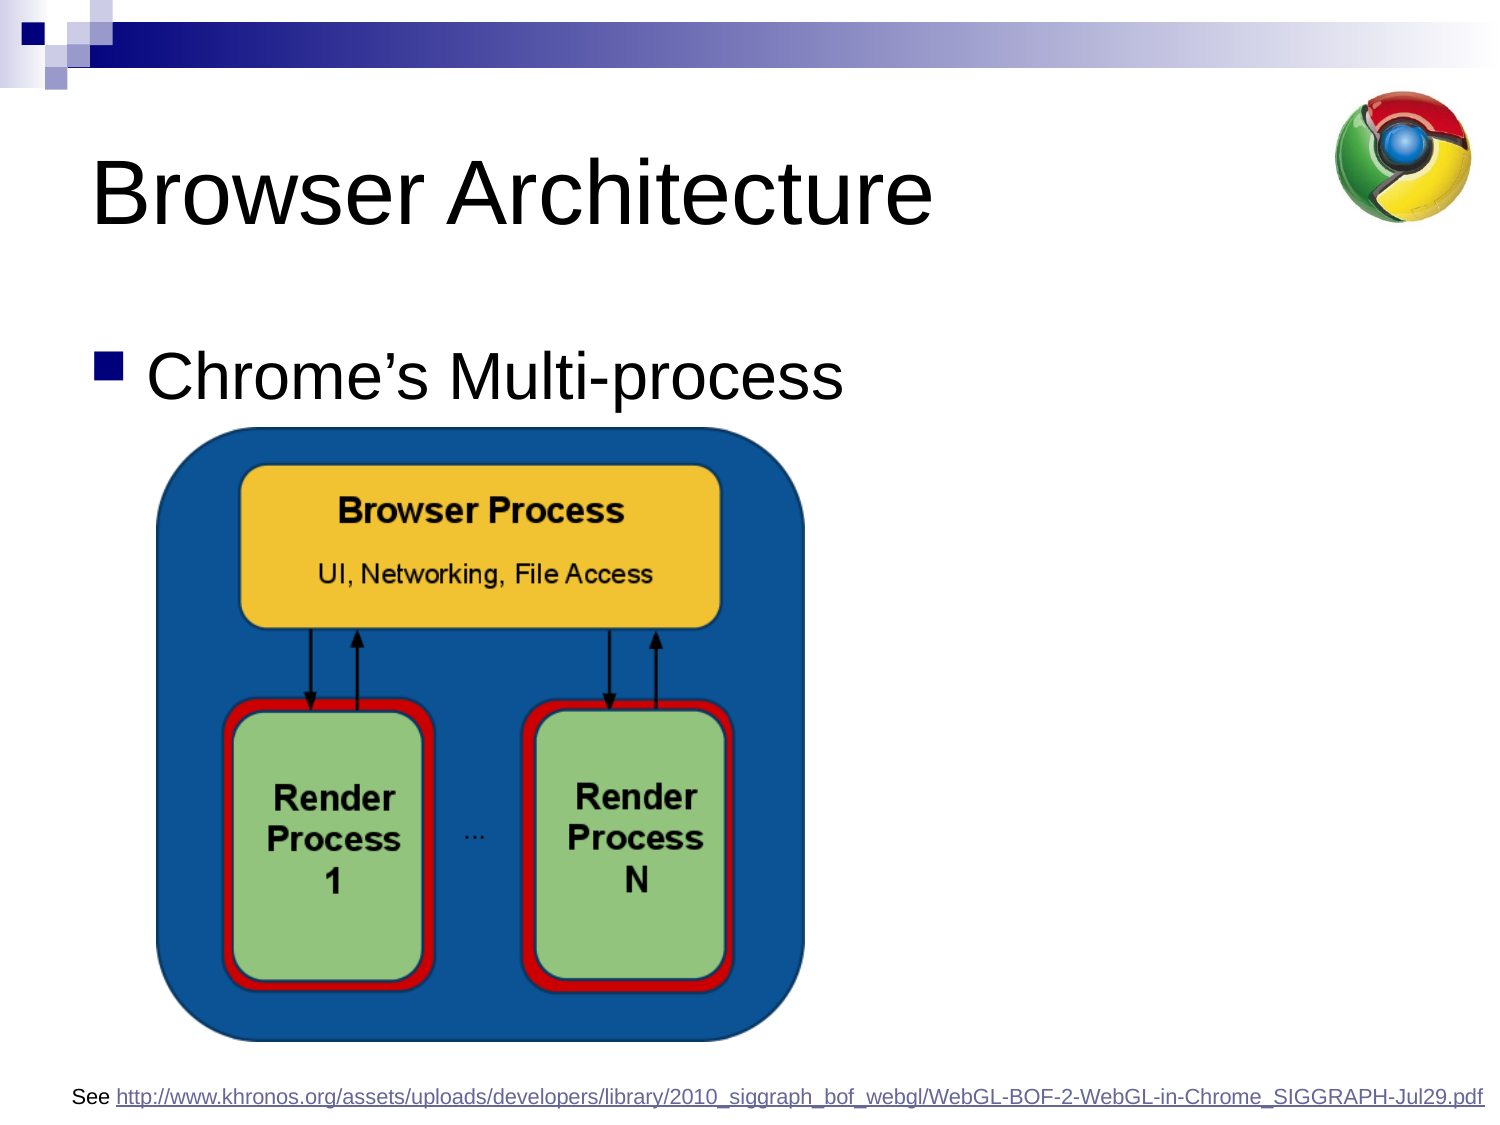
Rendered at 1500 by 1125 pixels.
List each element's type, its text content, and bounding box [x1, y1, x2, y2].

list Chrome’s Multi-process [75, 324, 1425, 963]
picture [1314, 87, 1500, 229]
picture [149, 424, 811, 1052]
text_box See http://www.khronos.org/assets/uploads/developers/library/2010_siggraph_bof_webgl/WebGL-BOF-2-WebGL-in-Chrome_SIGGRAPH-Jul29.pdf [0, 1074, 1500, 1125]
title Browser Architecture [75, 75, 1425, 300]
